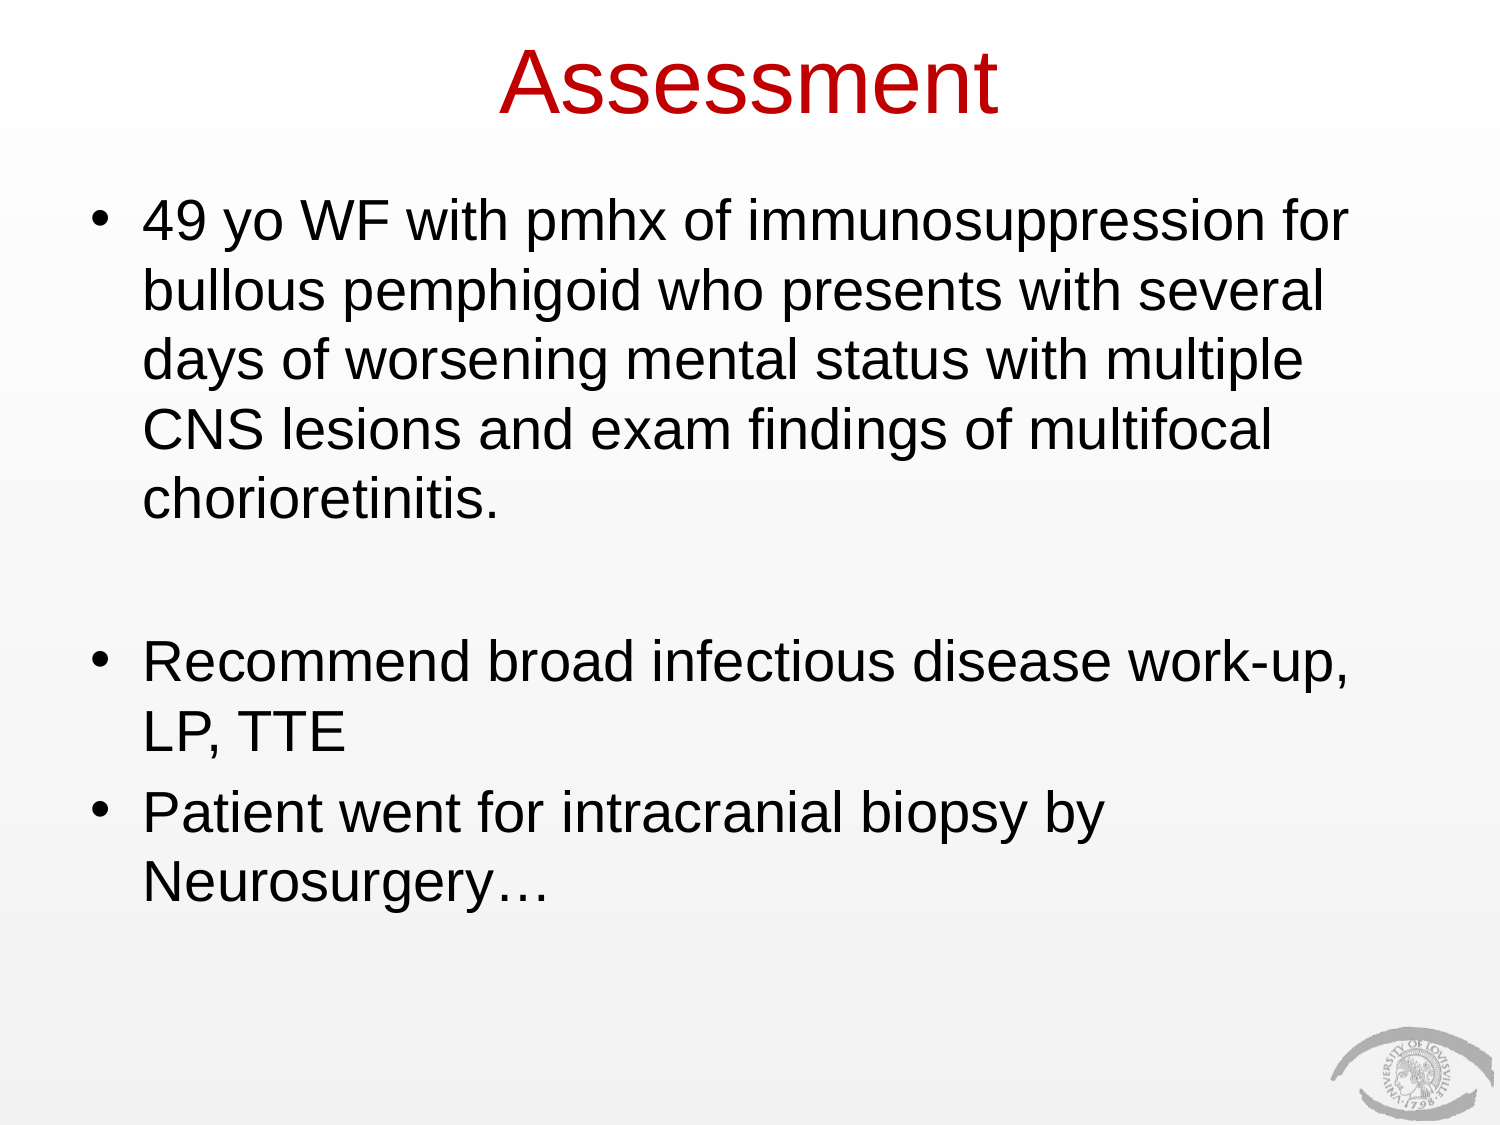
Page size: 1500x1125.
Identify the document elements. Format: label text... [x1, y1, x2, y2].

picture [1329, 1025, 1496, 1123]
title Assessment [75, 0, 1425, 171]
list 49 yo WF with pmhx of immunosuppression for bullous pemphigoid who presents with several days of worsening mental status with multiple CNS lesions and exam findings of multifocal chorioretinitis. Recommend broad infectious disease work-up, LP, TTE Patient went for intracranial biopsy by Neurosurgery… [75, 174, 1425, 1005]
